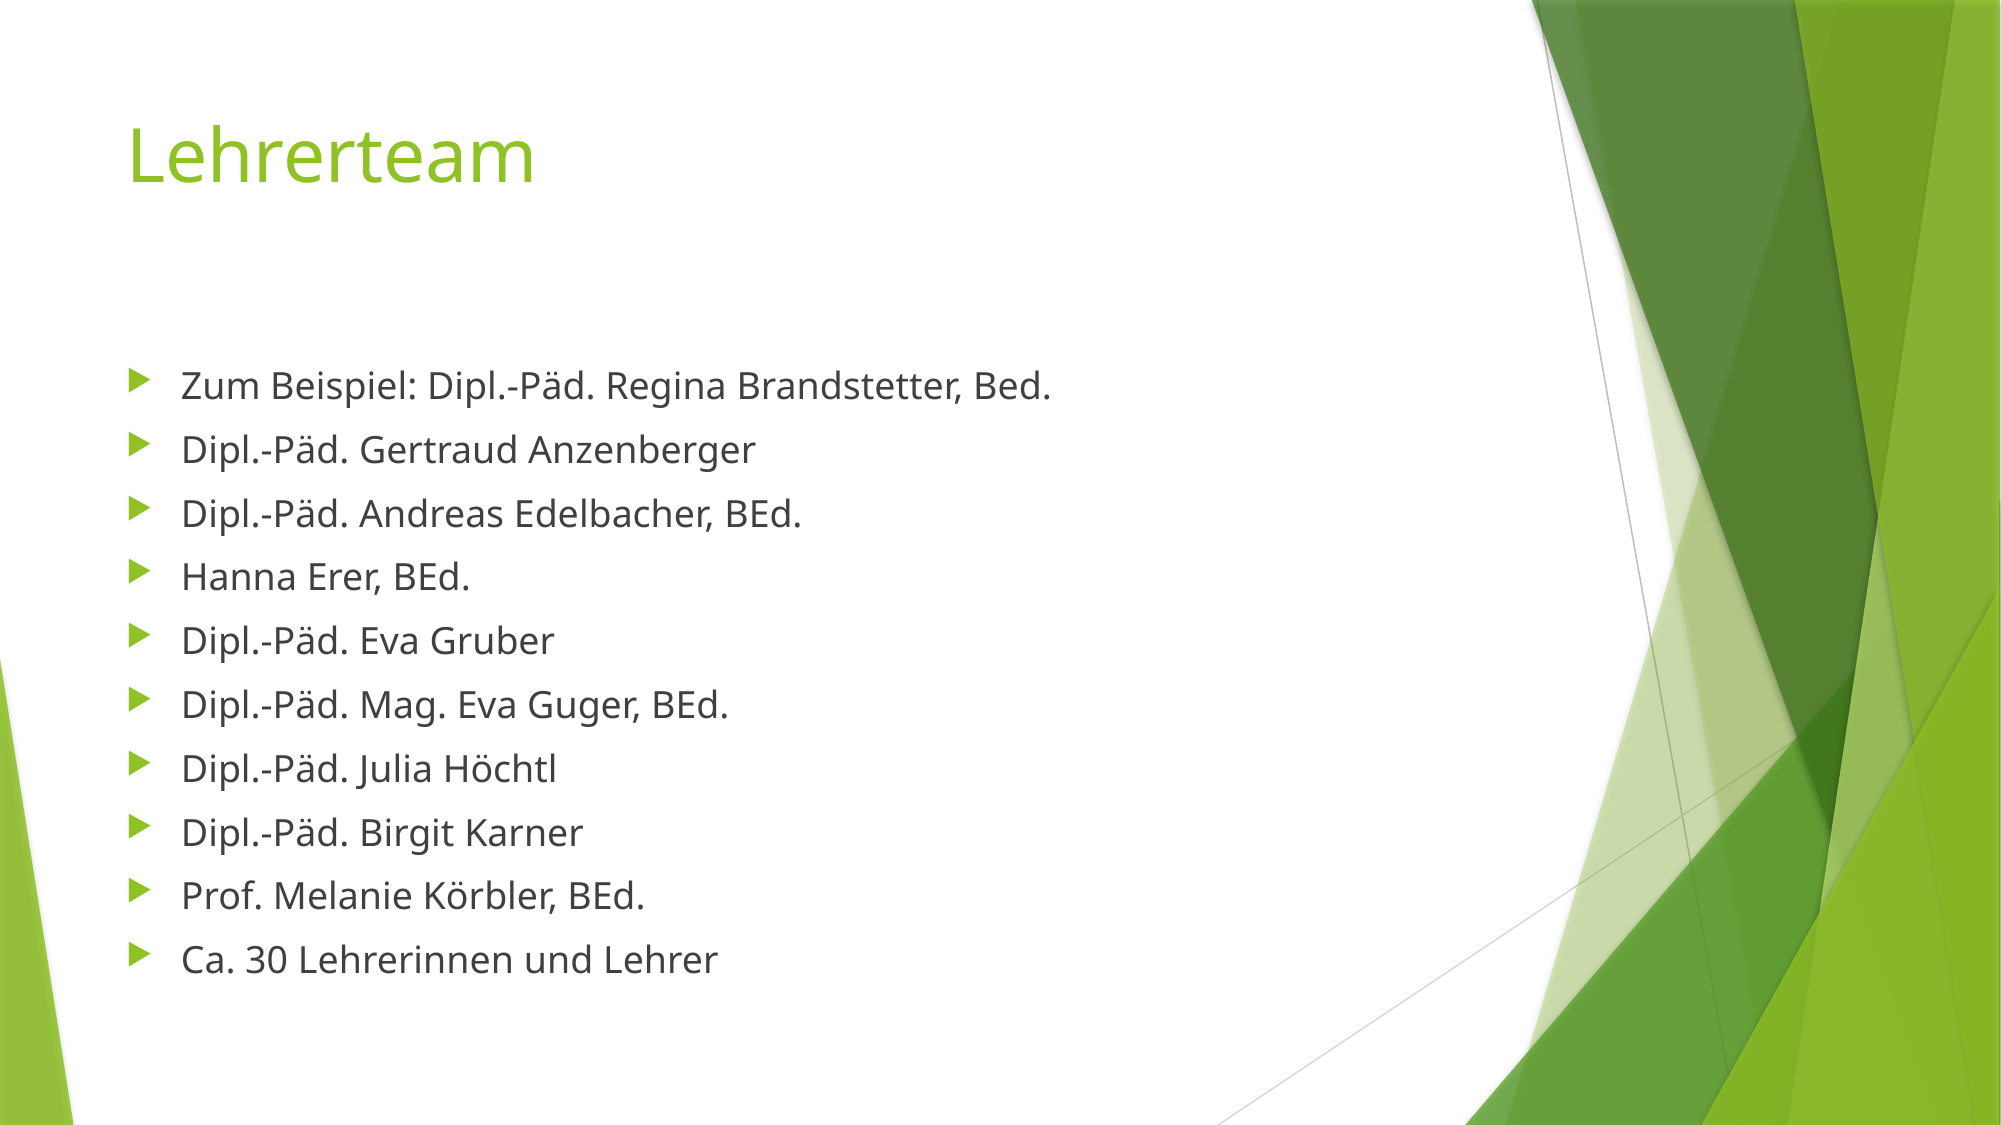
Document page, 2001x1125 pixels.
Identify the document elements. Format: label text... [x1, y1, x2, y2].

title Lehrerteam [111, 99, 1522, 317]
list Zum Beispiel: Dipl.-Päd. Regina Brandstetter, Bed. Dipl.-Päd. Gertraud Anzenberger Dipl.-Päd. Andreas Edelbacher, BEd. Hanna Erer, BEd. Dipl.-Päd. Eva Gruber Dipl.-Päd. Mag. Eva Guger, BEd. Dipl.-Päd. Julia Höchtl Dipl.-Päd. Birgit Karner Prof. Melanie Körbler, BEd. Ca. 30 Lehrerinnen und Lehrer [111, 354, 1522, 992]
